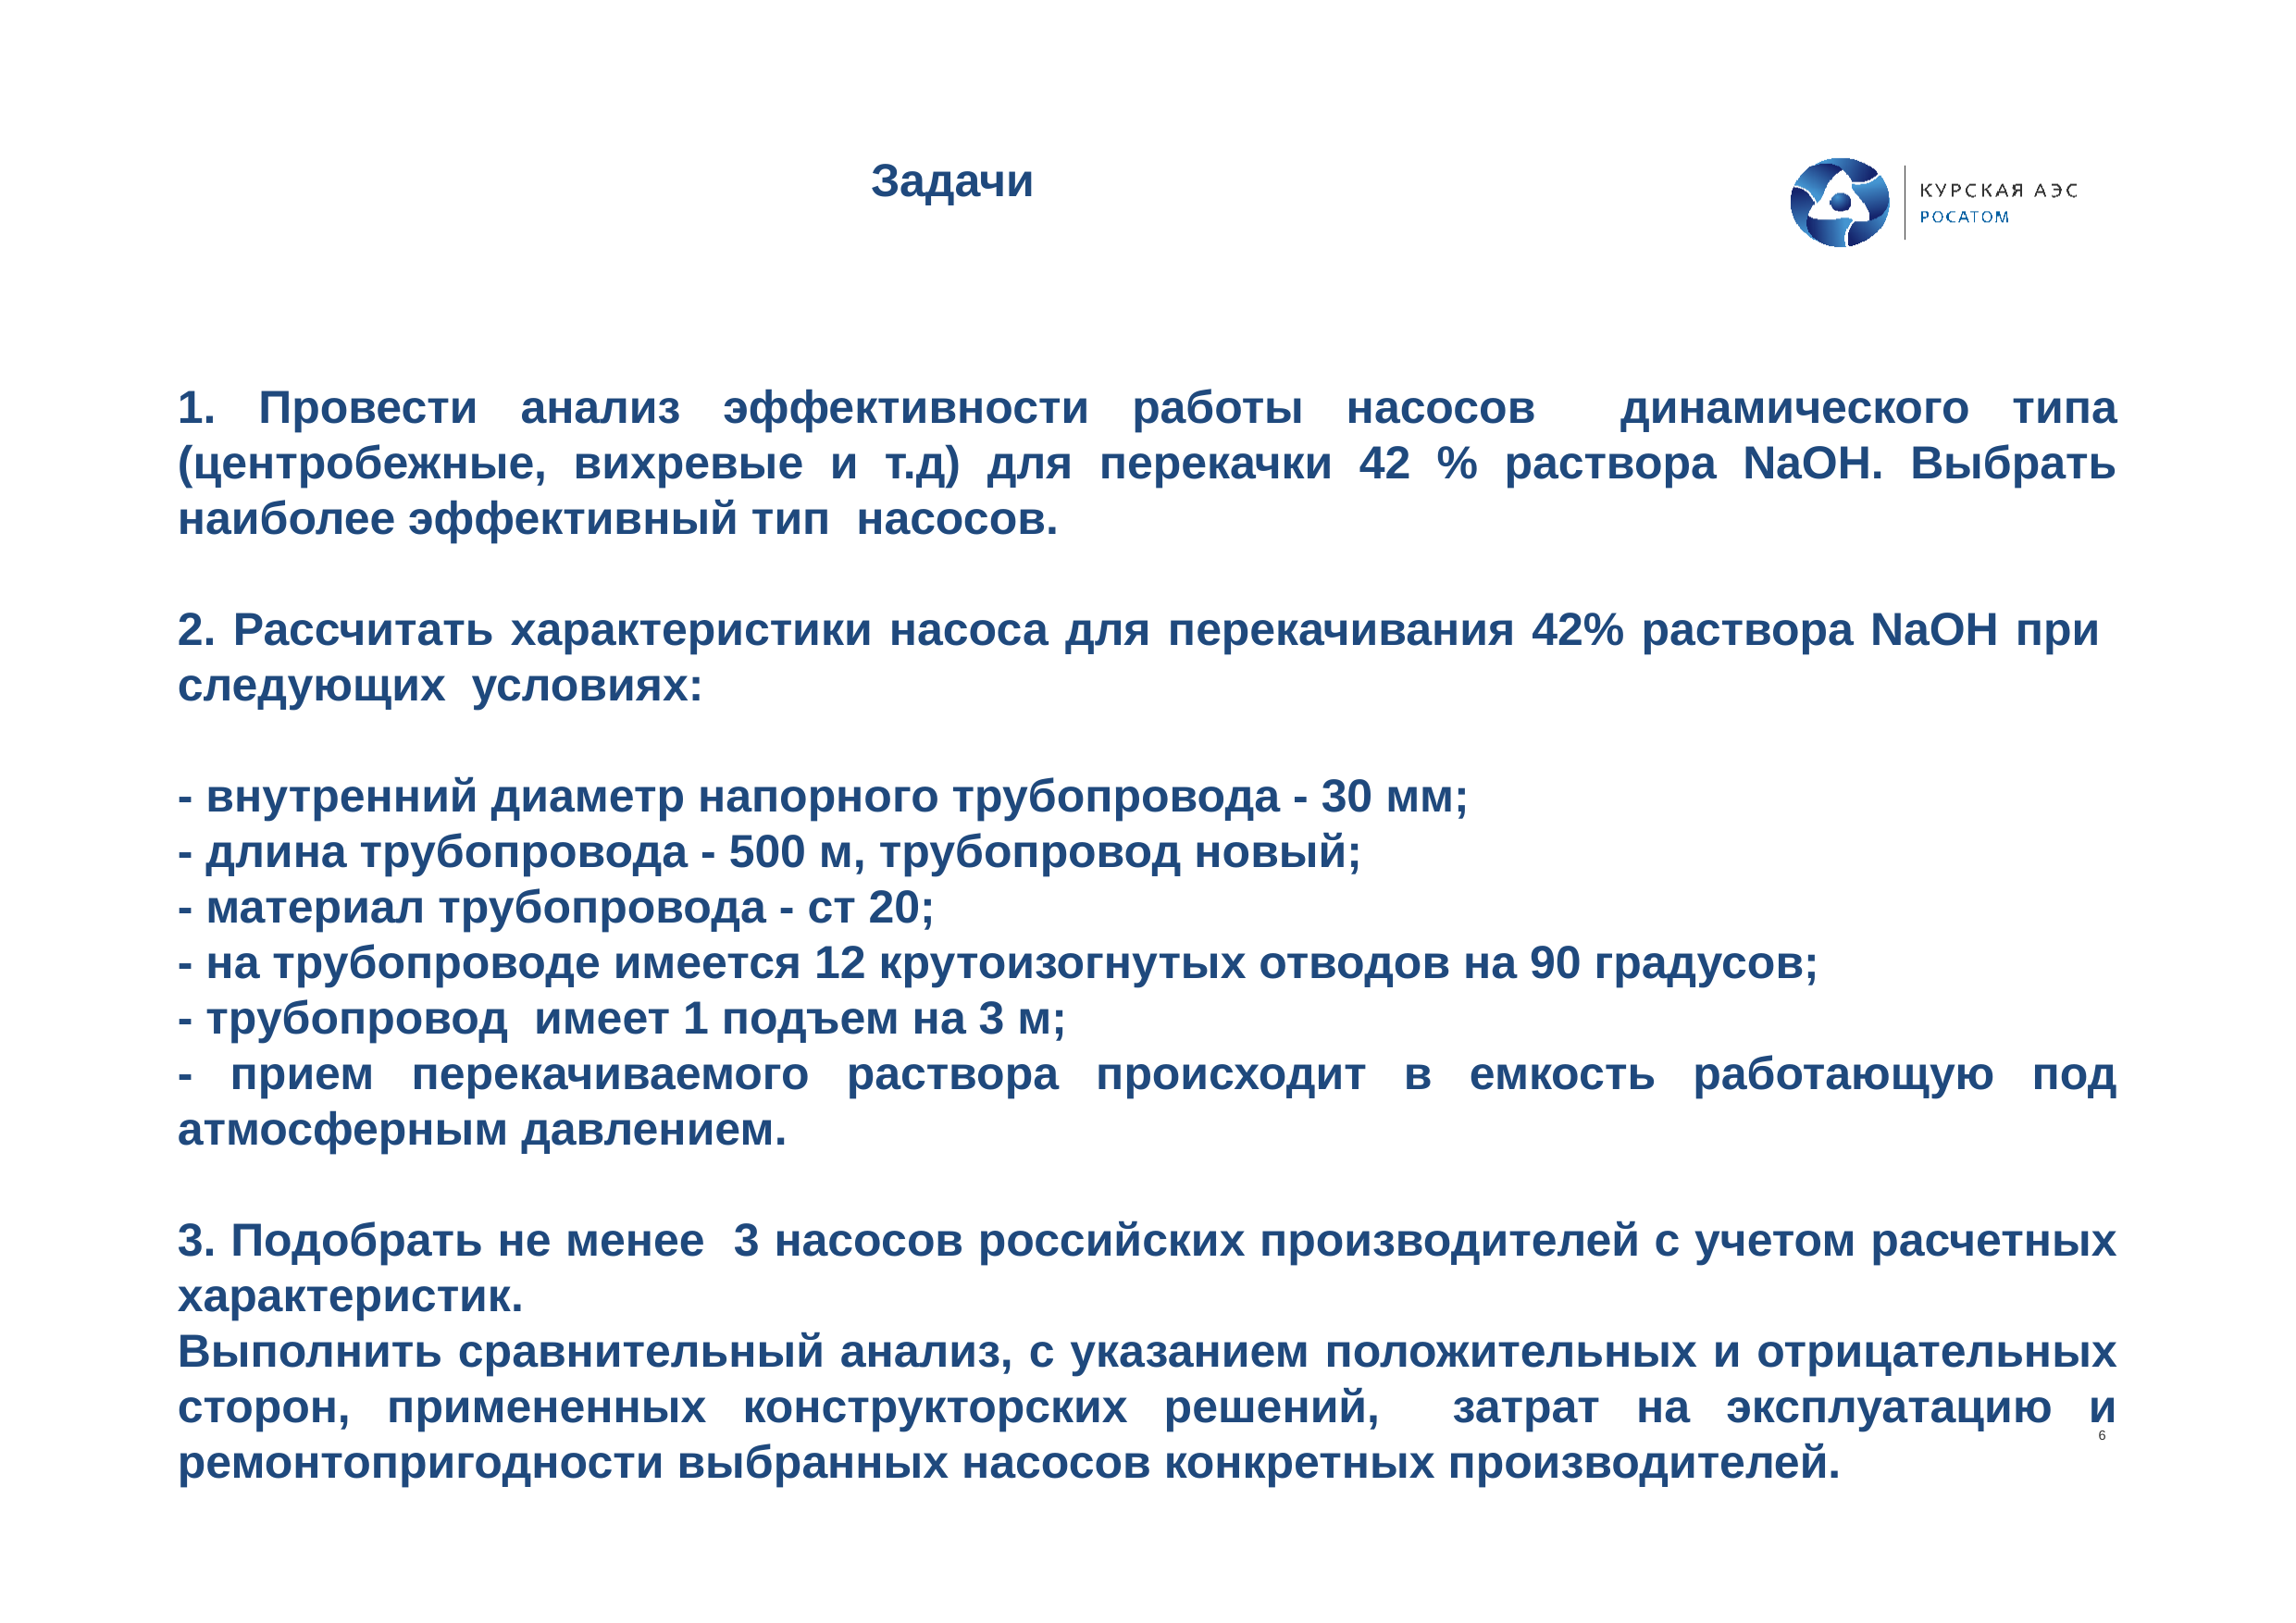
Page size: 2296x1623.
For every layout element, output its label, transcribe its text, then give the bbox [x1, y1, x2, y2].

text_box 1. Провести анализ эффективности работы насосов динамического типа (центробежные, вихревые и т.д) для перекачки 42 % раствора NaOH. Выбрать наиболее эффективный тип насосов. 2. Рассчитать характеристики насоса для перекачивания 42% раствора NaОН при следующих условиях: - внутренний диаметр напорного трубопровода - 30 мм; - длина трубопровода - 500 м, трубопровод новый; - материал трубопровода - ст 20; - на трубопроводе имеется 12 крутоизогнутых отводов на 90 градусов; - трубопровод имеет 1 подъем на 3 м; - прием перекачиваемого раствора происходит в емкость работающую под атмосферным давлением. 3. Подобрать не менее 3 насосов российских производителей с учетом расчетных характеристик. Выполнить сравнительный анализ, с указанием положительных и отрицательных сторон, примененных конструкторских решений, затрат на эксплуатацию и ремонтопригодности выбранных насосов конкретных производителей. [164, 369, 2132, 1494]
picture [1764, 144, 2116, 254]
text_box Задачи [183, 150, 1722, 246]
